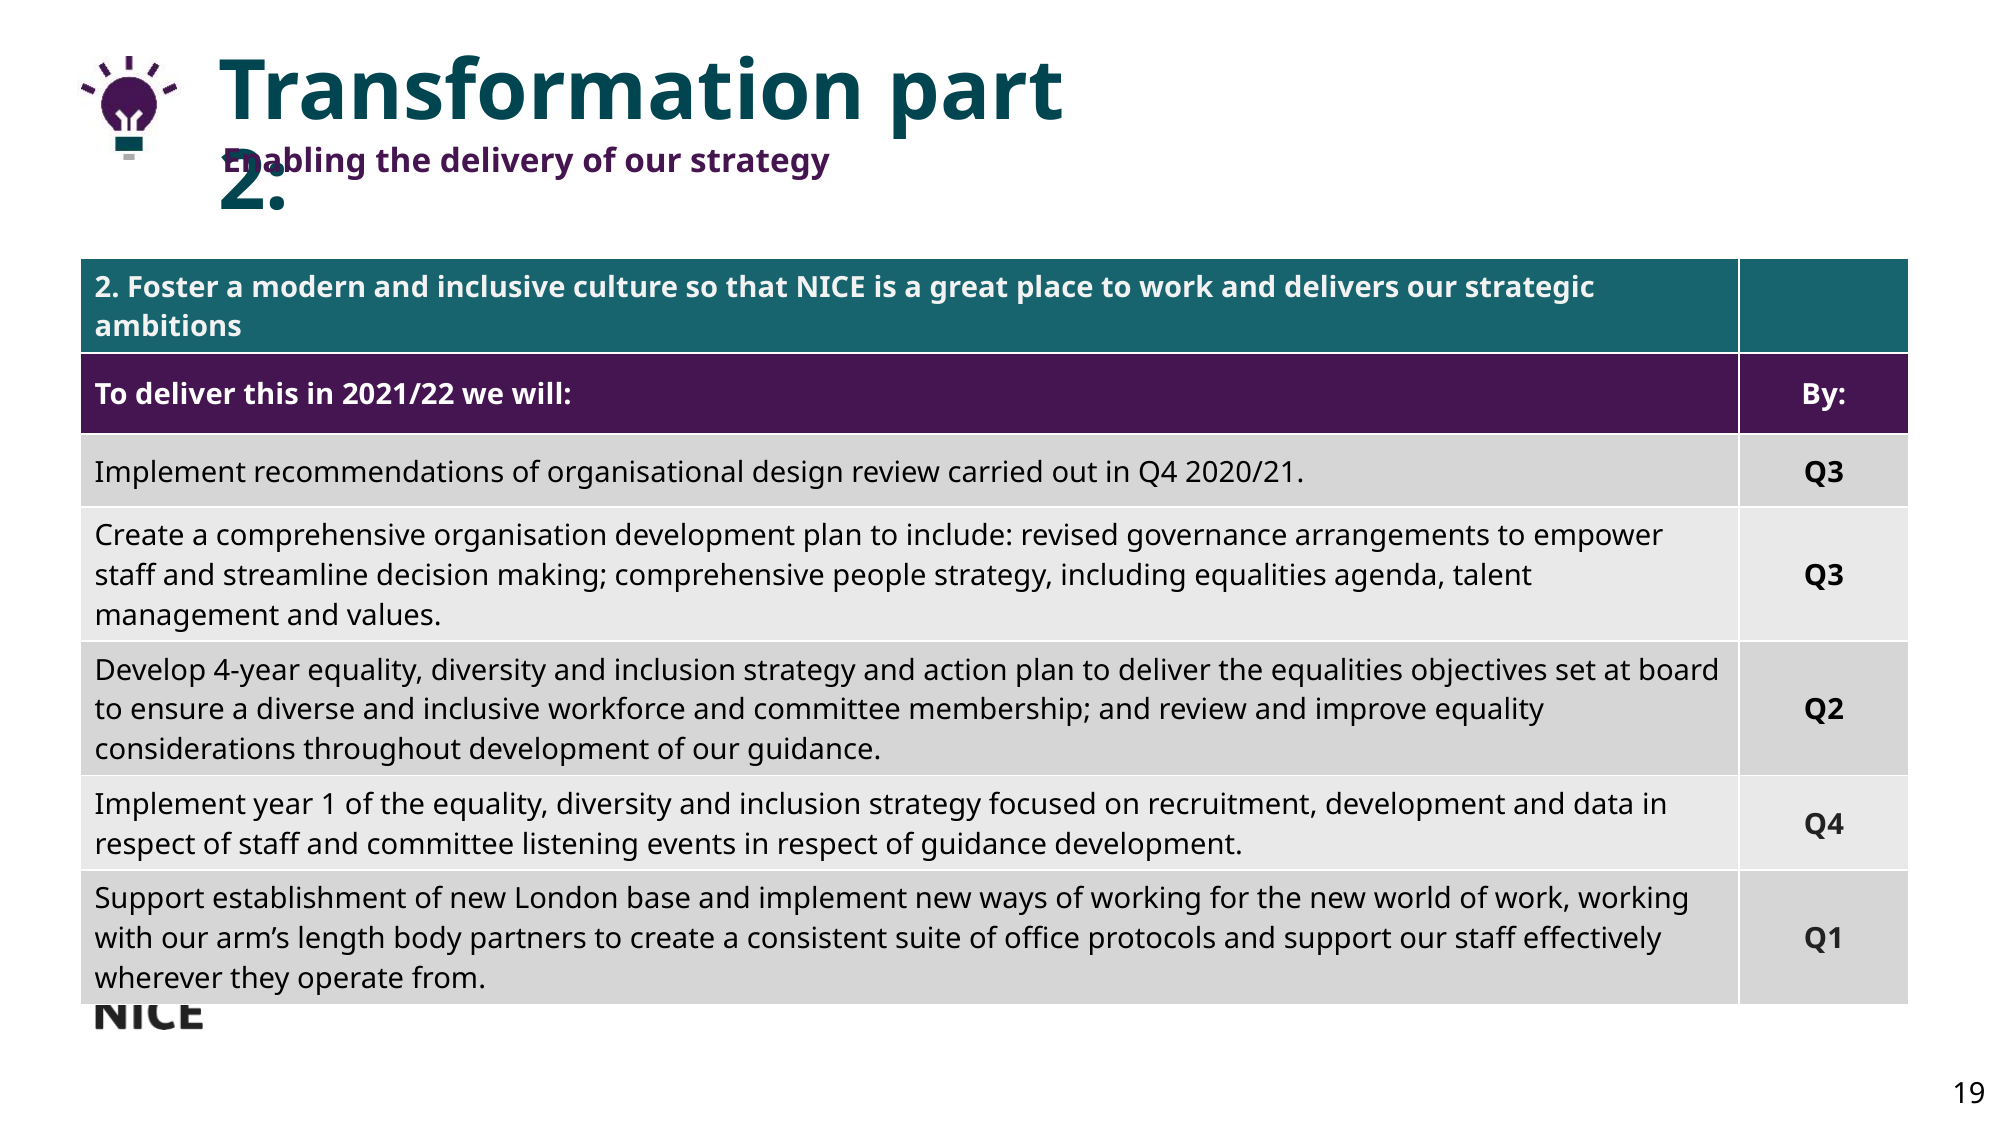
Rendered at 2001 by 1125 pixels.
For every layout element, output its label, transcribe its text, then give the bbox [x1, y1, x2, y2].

slide_number 19 [1550, 1064, 2000, 1124]
table_cell Q3 [1740, 508, 1908, 640]
table_cell Implement recommendations of organisational design review carried out in Q4 2020/21. [81, 435, 1738, 506]
picture [94, 1005, 205, 1030]
table_header 2. Foster a modern and inclusive culture so that NICE is a great place to work and delivers our strategic ambitions [81, 259, 1738, 352]
picture [77, 56, 181, 160]
text_box Enabling the delivery of our strategy [207, 132, 1216, 195]
table_cell Implement year 1 of the equality, diversity and inclusion strategy focused on recruitment, development and data in respect of staff and committee listening events in respect of guidance development. [81, 776, 1738, 869]
table_cell Q1 [1740, 871, 1908, 1004]
table_cell Develop 4-year equality, diversity and inclusion strategy and action plan to deliver the equalities objectives set at board to ensure a diverse and inclusive workforce and committee membership; and review and improve equality considerations throughout development of our guidance. [81, 642, 1738, 775]
table_cell Create a comprehensive organisation development plan to include: revised governance arrangements to empower staff and streamline decision making; comprehensive people strategy, including equalities agenda, talent management and values. [81, 508, 1738, 640]
title Transformation part 2: [203, 40, 1166, 144]
table_cell By: [1740, 354, 1908, 433]
table_cell Q4 [1740, 776, 1908, 869]
table_cell Q3 [1740, 435, 1908, 506]
table_cell Support establishment of new London base and implement new ways of working for the new world of work, working with our arm’s length body partners to create a consistent suite of office protocols and support our staff effectively wherever they operate from. [81, 871, 1738, 1004]
table_cell To deliver this in 2021/22 we will: [81, 354, 1738, 433]
table_cell Q2 [1740, 642, 1908, 775]
table_header [1740, 259, 1908, 352]
